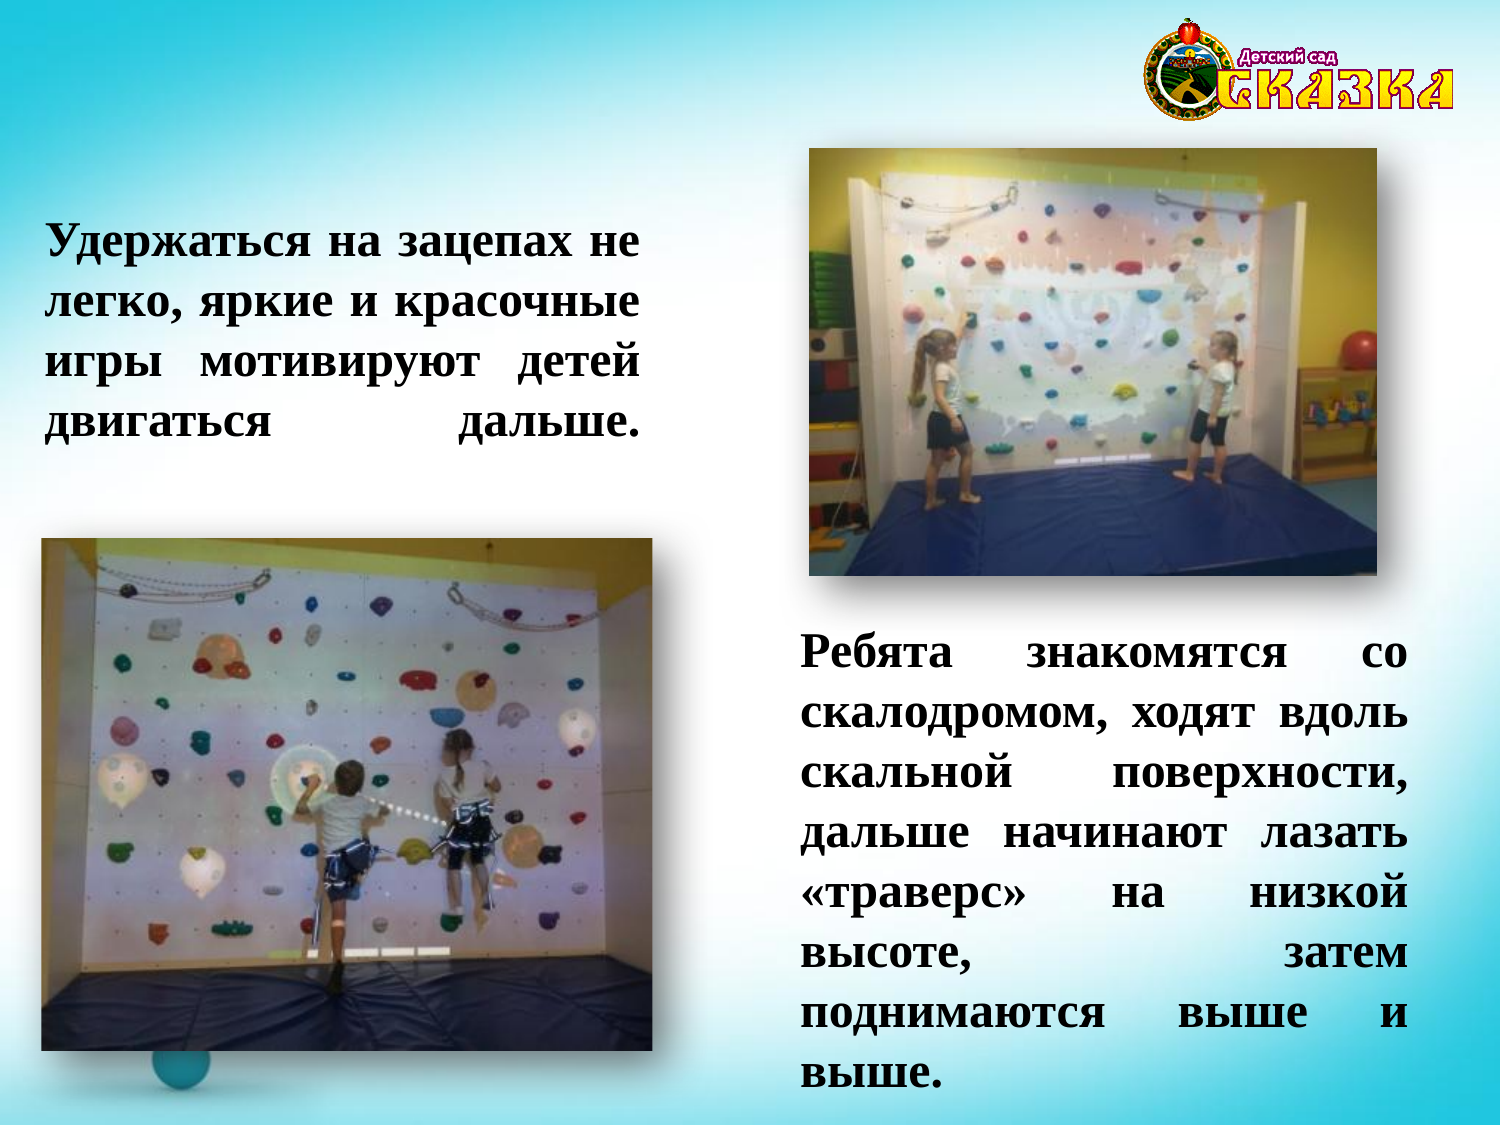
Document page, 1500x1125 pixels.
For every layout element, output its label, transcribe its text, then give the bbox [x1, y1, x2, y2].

picture [0, 0, 1500, 1125]
text_box Ребята знакомятся со скалодромом, ходят вдоль скальной поверхности, дальше начинают лазать «траверс» на низкой высоте, затем поднимаются выше и выше. [785, 609, 1424, 1125]
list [809, 148, 1377, 576]
title Удержаться на зацепах не легко, яркие и красочные игры мотивируют детей двигаться дальше. [29, 208, 656, 426]
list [40, 538, 653, 1052]
